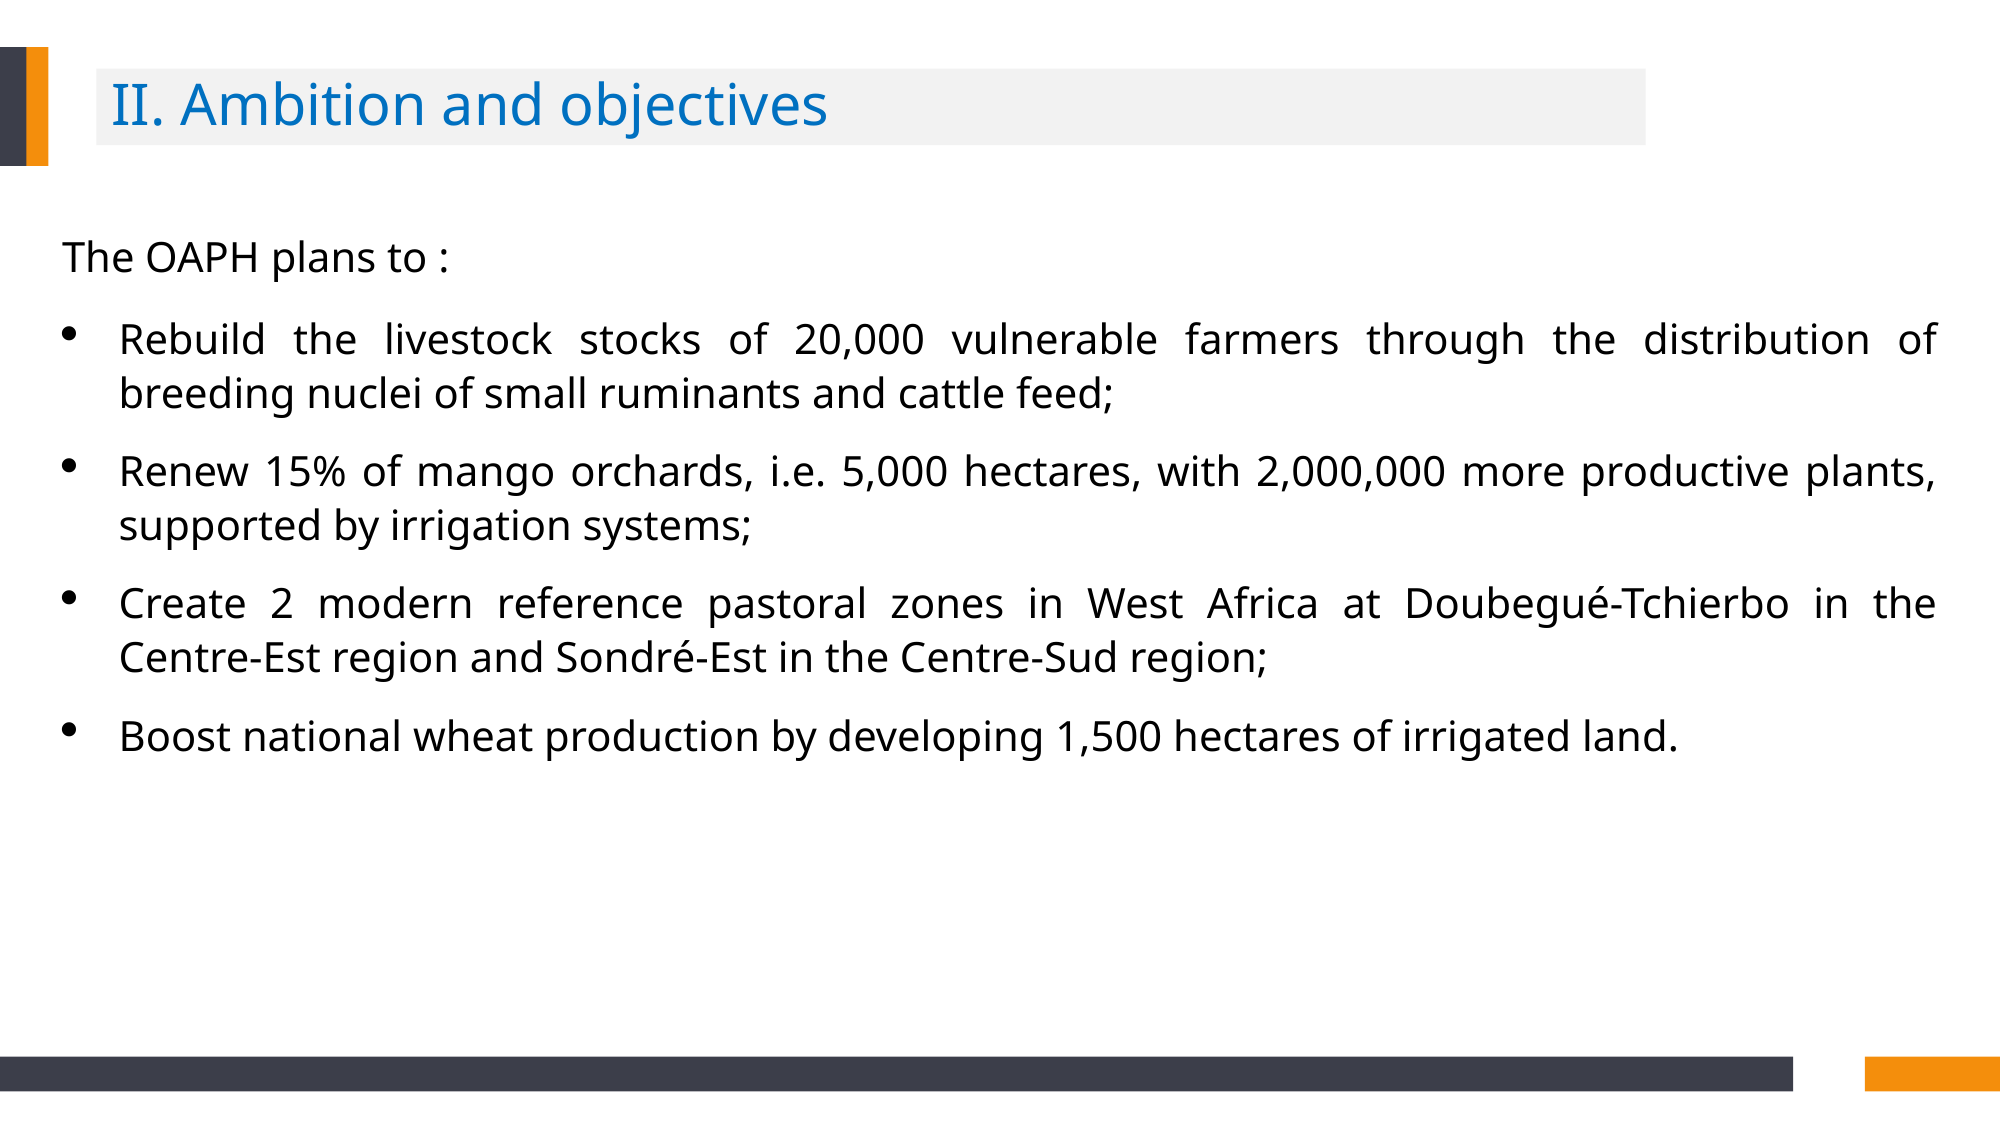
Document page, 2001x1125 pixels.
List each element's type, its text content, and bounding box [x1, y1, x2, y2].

text_box The OAPH plans to : Rebuild the livestock stocks of 20,000 vulnerable farmers through the distribution of breeding nuclei of small ruminants and cattle feed; Renew 15% of mango orchards, i.e. 5,000 hectares, with 2,000,000 more productive plants, supported by irrigation systems; Create 2 modern reference pastoral zones in West Africa at Doubegué-Tchierbo in the Centre-Est region and Sondré-Est in the Centre-Sud region; Boost national wheat production by developing 1,500 hectares of irrigated land. [47, 219, 1953, 767]
list II. Ambition and objectives [96, 68, 1646, 146]
